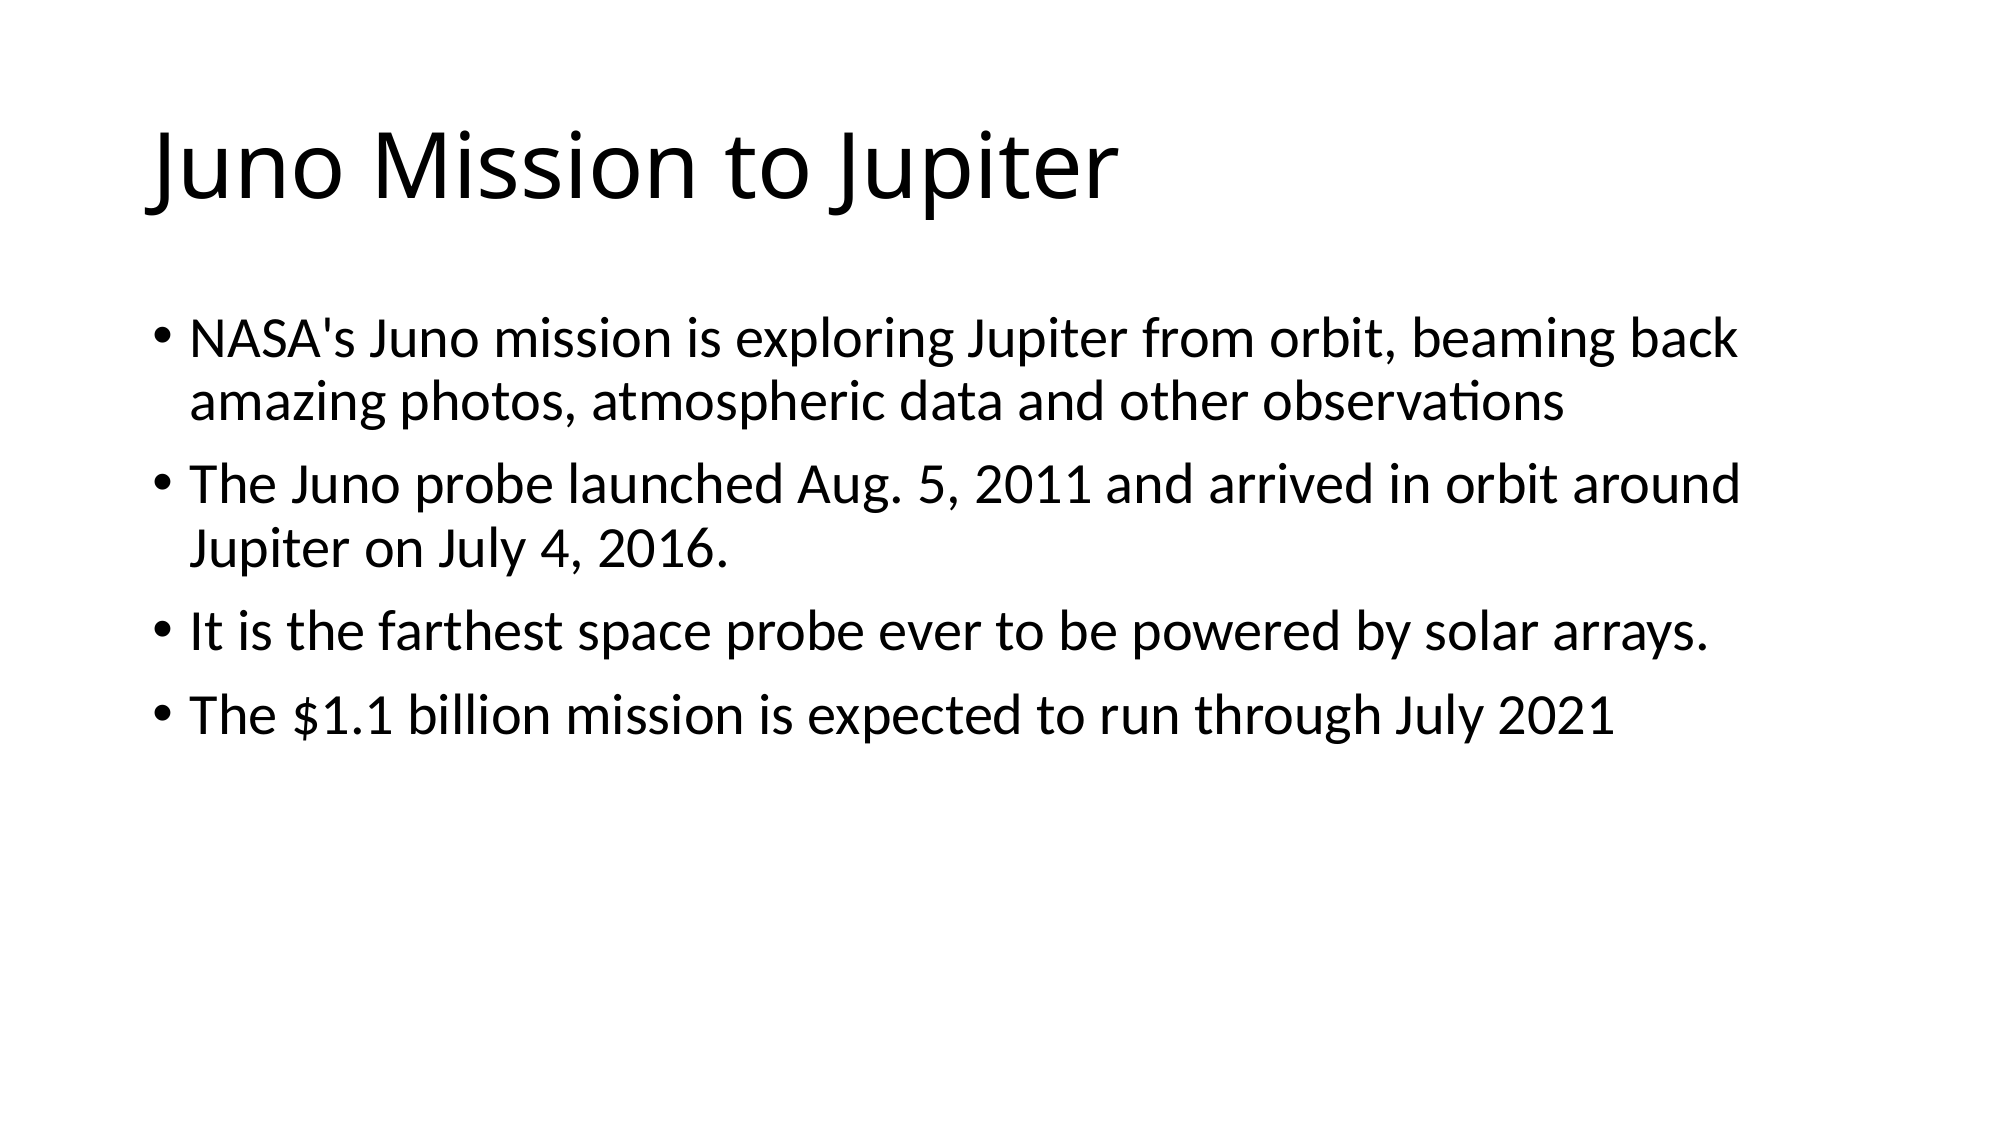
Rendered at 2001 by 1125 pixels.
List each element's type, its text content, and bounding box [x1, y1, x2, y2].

title Juno Mission to Jupiter [137, 59, 1863, 278]
list NASA's Juno mission is exploring Jupiter from orbit, beaming back amazing photos, atmospheric data and other observations The Juno probe launched Aug. 5, 2011 and arrived in orbit around Jupiter on July 4, 2016. It is the farthest space probe ever to be powered by solar arrays. The $1.1 billion mission is expected to run through July 2021 [137, 299, 1863, 1014]
